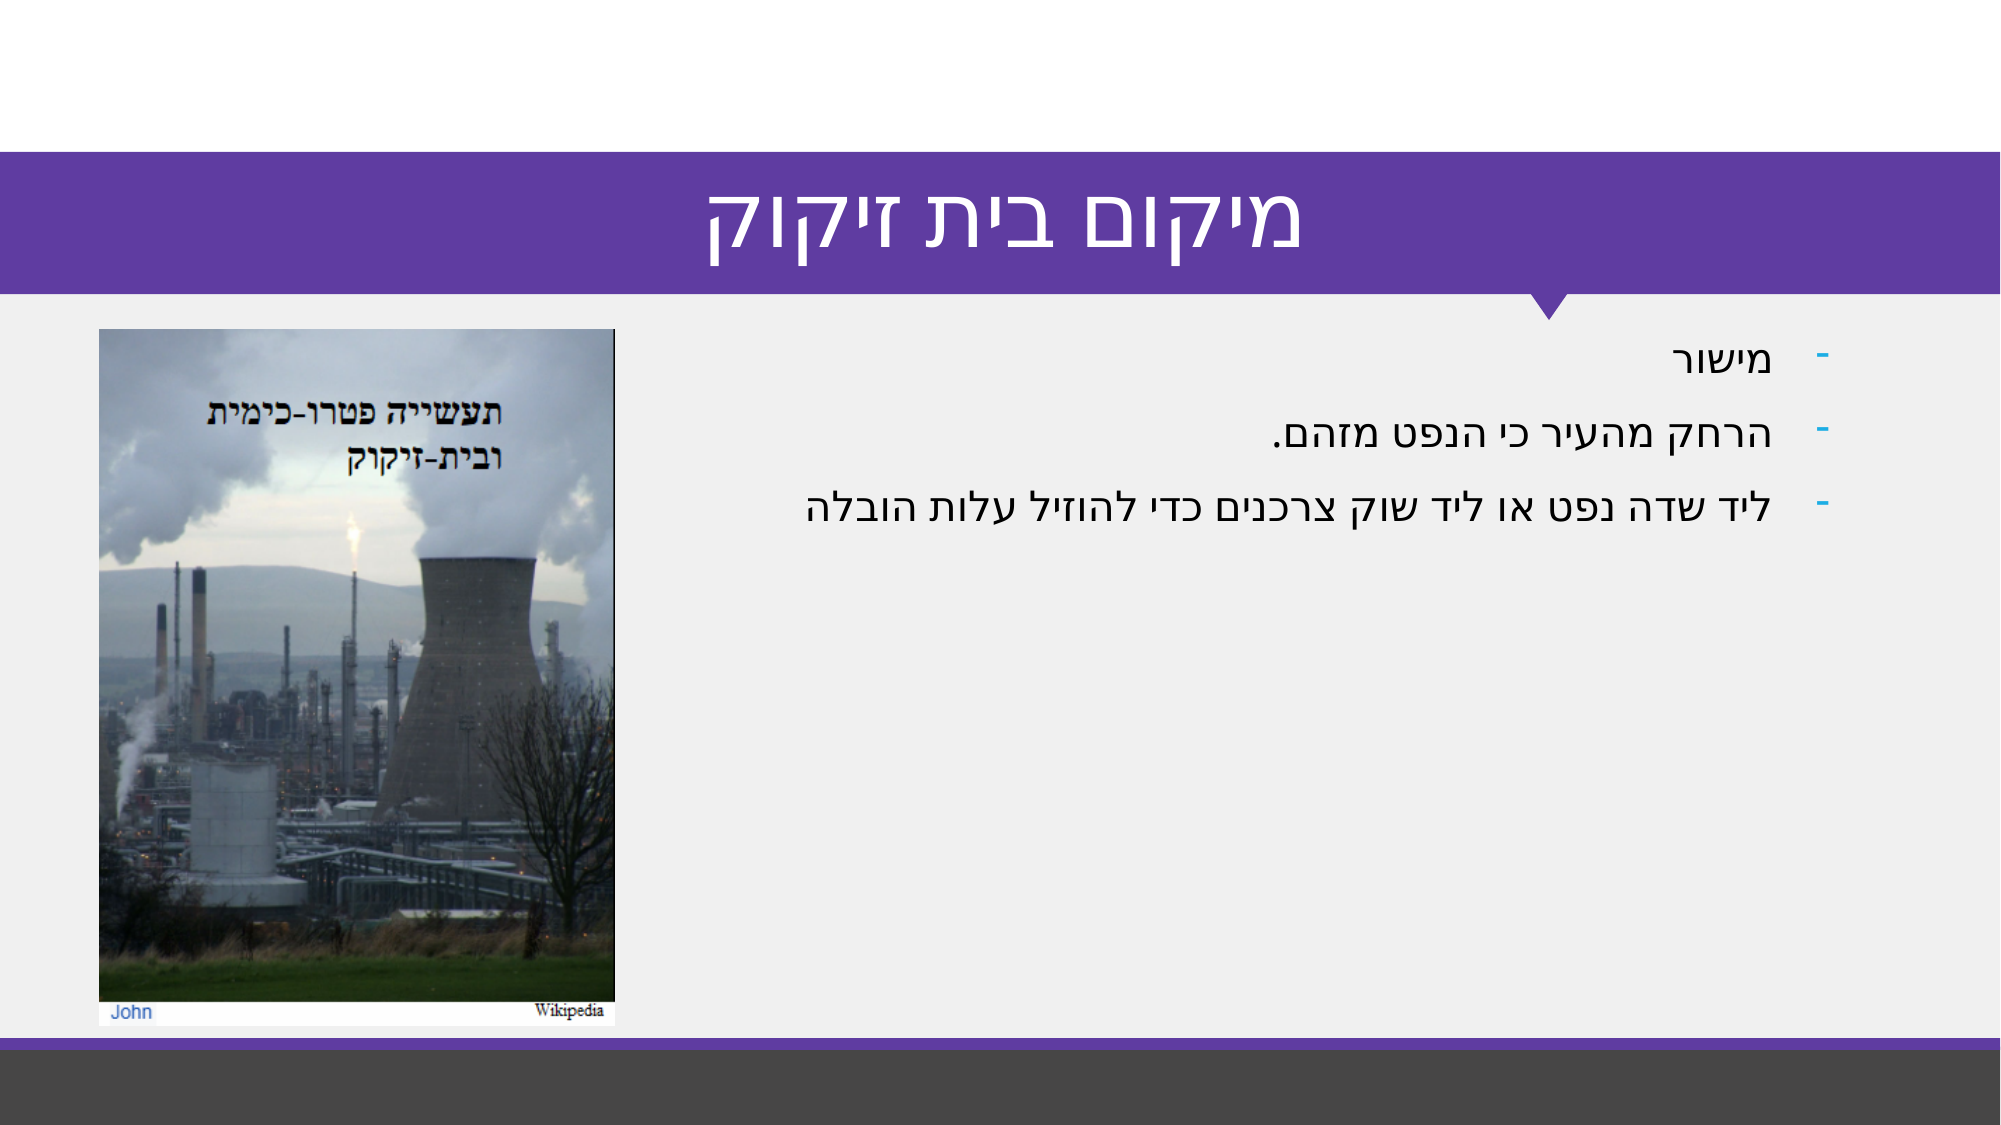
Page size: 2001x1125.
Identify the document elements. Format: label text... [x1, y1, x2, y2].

picture [98, 329, 616, 1027]
title מיקום בית זיקוק [180, 36, 1830, 275]
list מישור הרחק מהעיר כי הנפט מזהם. ליד שדה נפט או ליד שוק צרכנים כדי להוזיל עלות הובלה [622, 329, 1830, 963]
